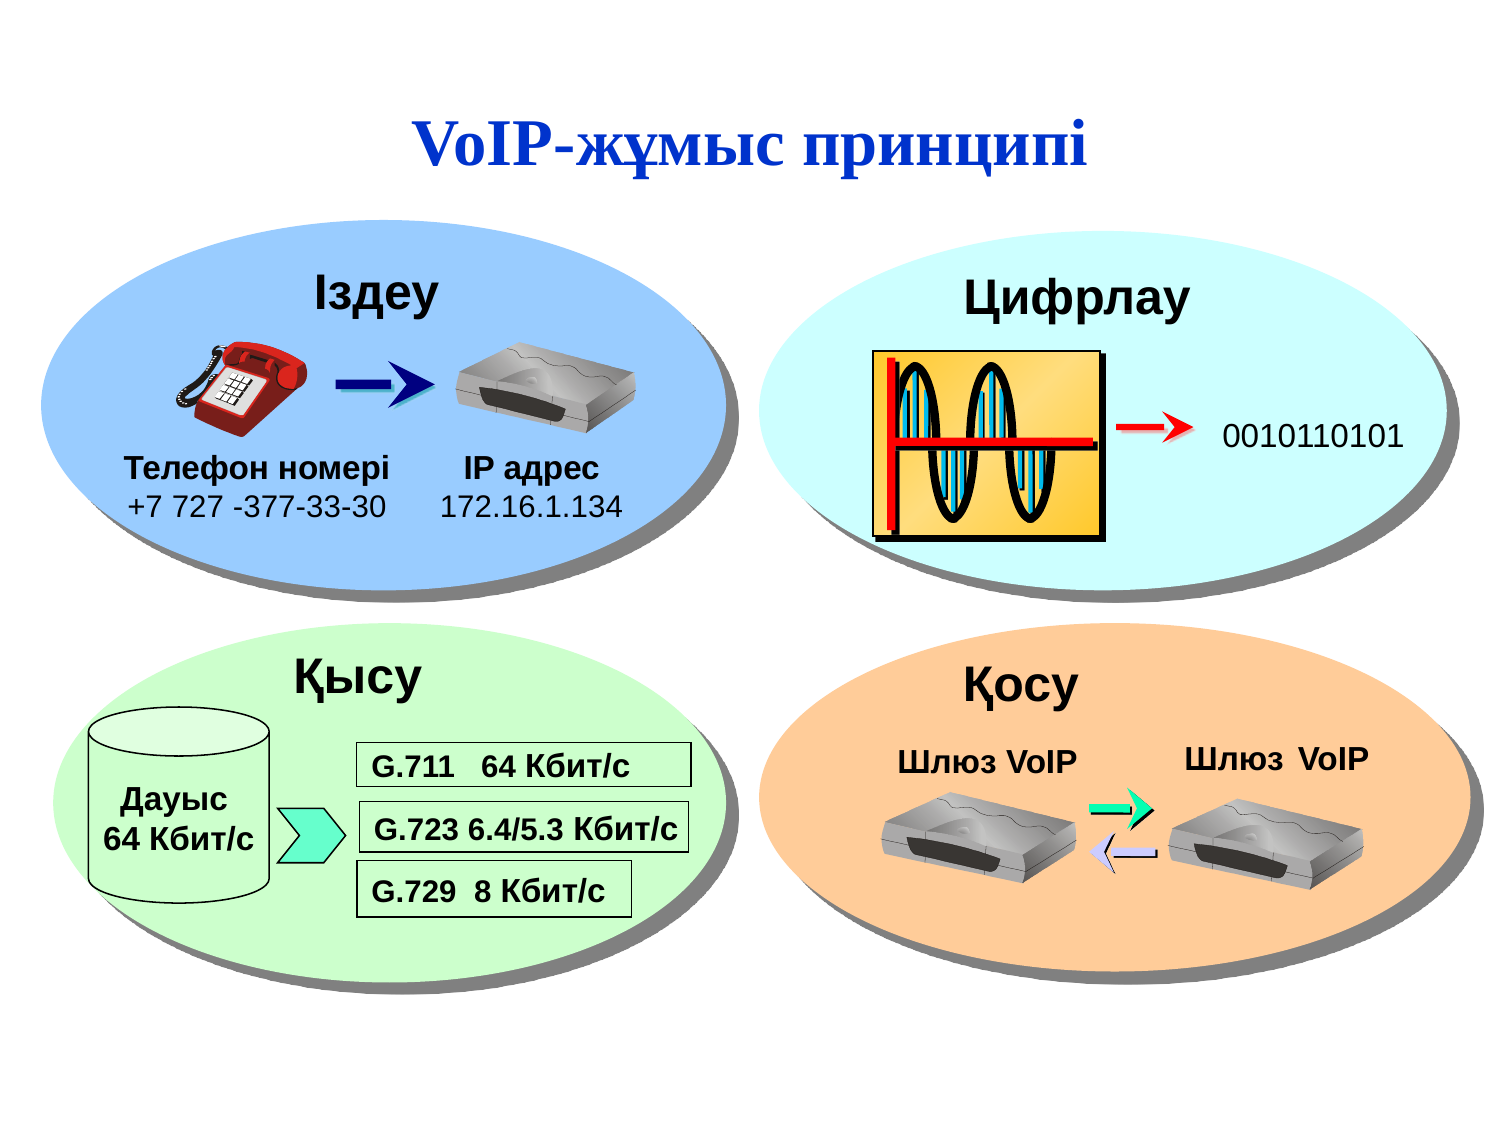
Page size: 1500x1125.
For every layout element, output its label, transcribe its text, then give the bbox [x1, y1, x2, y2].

text_box [53, 623, 727, 983]
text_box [879, 790, 1079, 885]
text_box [872, 350, 1100, 536]
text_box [175, 340, 309, 438]
text_box Телефон номері +7 727 -377-33-30 [108, 438, 406, 531]
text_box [453, 340, 638, 435]
text_box Қосу [948, 643, 1094, 719]
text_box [1166, 797, 1366, 892]
text_box Шлюз VoIP [880, 731, 1095, 789]
title Желілік ресурстарға қол жеткізу [88, 707, 270, 756]
text_box IP адрес 172.16.1.134 [425, 438, 639, 531]
text_box Іздеу [298, 252, 455, 327]
text_box G.729 8 Кбит/с [356, 860, 632, 917]
title VoIP-жұмыс принципі [75, 45, 1425, 233]
text_box [759, 230, 1447, 591]
text_box [414, 374, 435, 395]
text_box Дауыс 64 Кбит/с [88, 707, 270, 904]
text_box Шлюз VoIP [1167, 711, 1387, 789]
text_box [277, 808, 346, 863]
text_box [41, 219, 727, 591]
text_box [1172, 416, 1194, 438]
text_box Цифрлау [948, 256, 1206, 332]
text_box Қысу [278, 636, 437, 711]
text_box G.723 6.4/5.3 Кбит/с [359, 801, 689, 852]
text_box G.711 64 Кбит/с [356, 742, 691, 787]
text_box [1088, 808, 1156, 852]
text_box 0010110101 [1205, 405, 1423, 463]
text_box [759, 623, 1471, 972]
